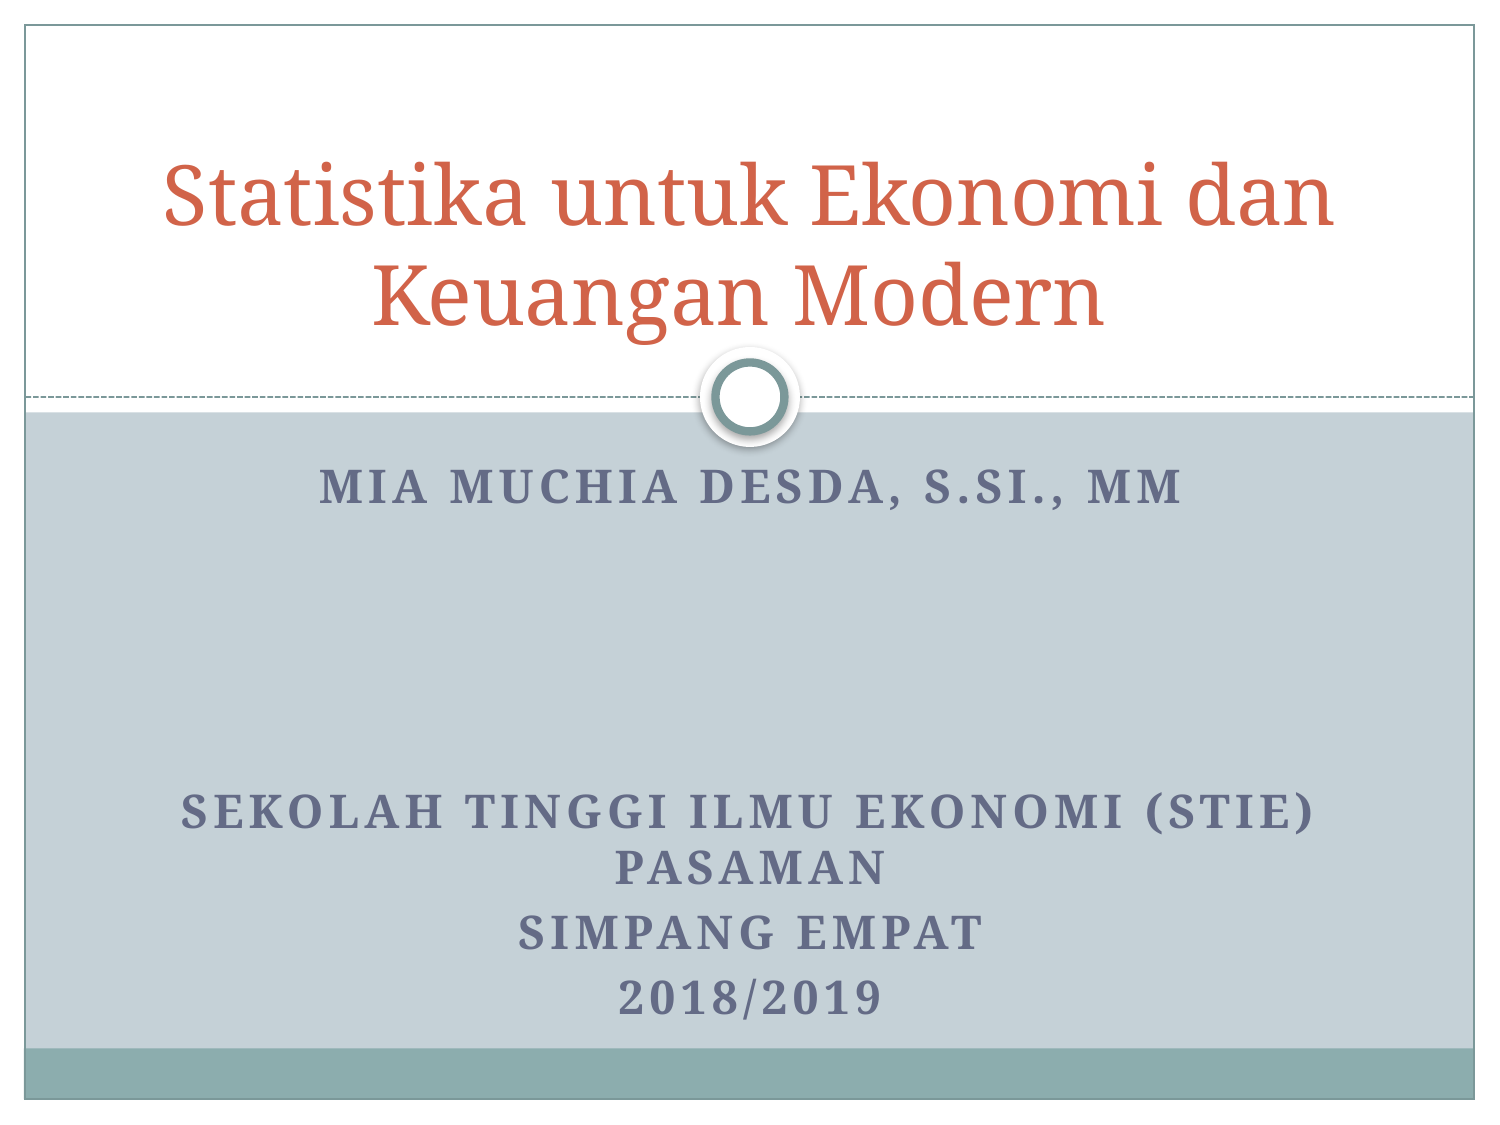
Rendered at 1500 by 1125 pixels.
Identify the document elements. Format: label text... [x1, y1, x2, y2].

text_box MIA MUCHIA DESDA, S.Si., mm SEKOLAH TINGGI ILMU EKONOMI (STIE) PASAMAN SIMPANG EMPAT 2018/2019 [24, 449, 1475, 1038]
title Statistika untuk Ekonomi dan Keuangan Modern [112, 62, 1388, 350]
